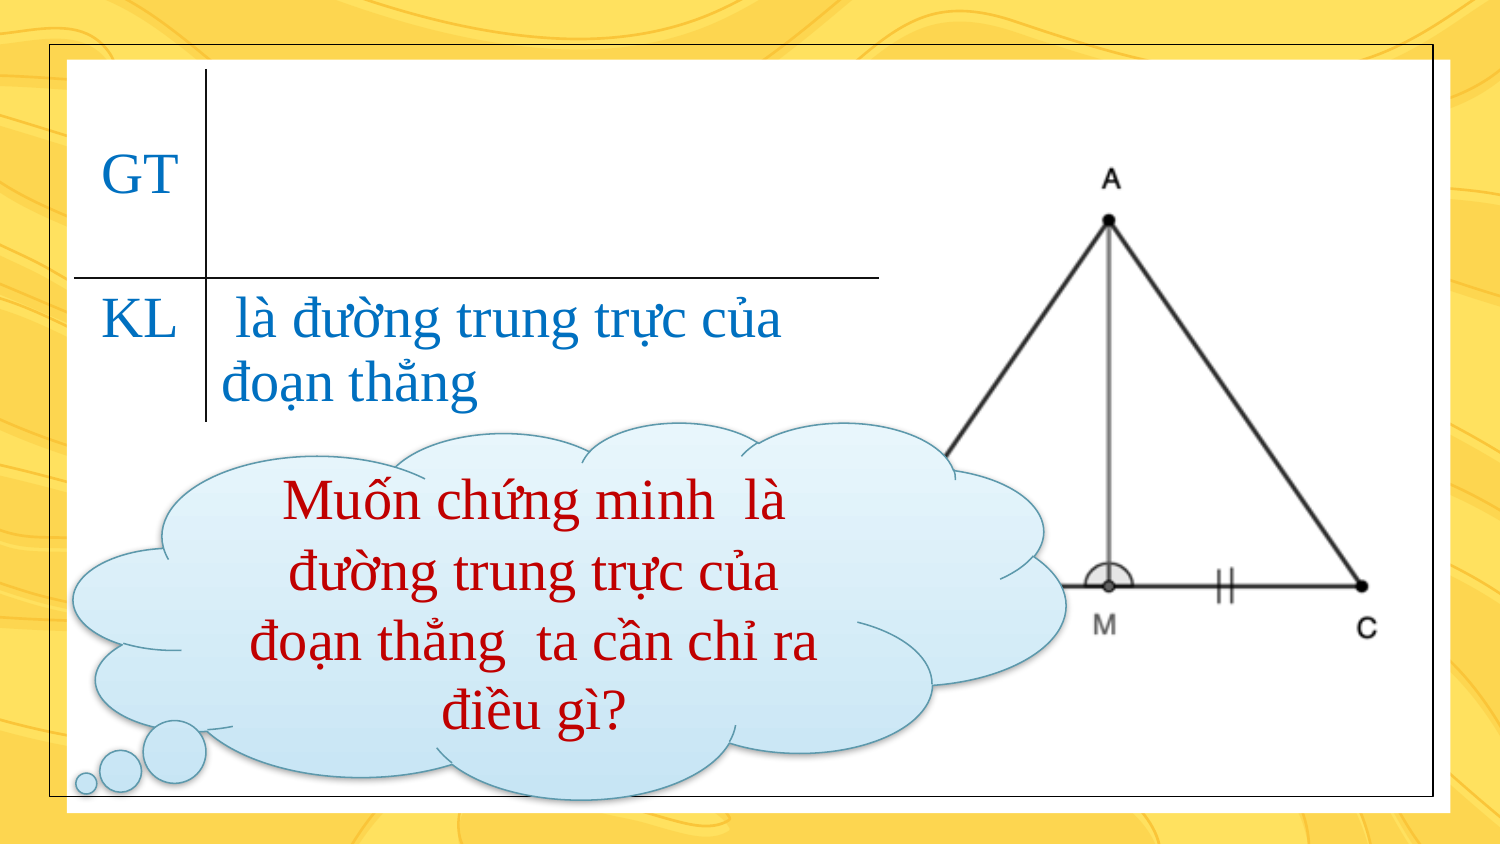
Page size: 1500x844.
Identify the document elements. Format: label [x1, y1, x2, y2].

picture [810, 112, 1427, 722]
